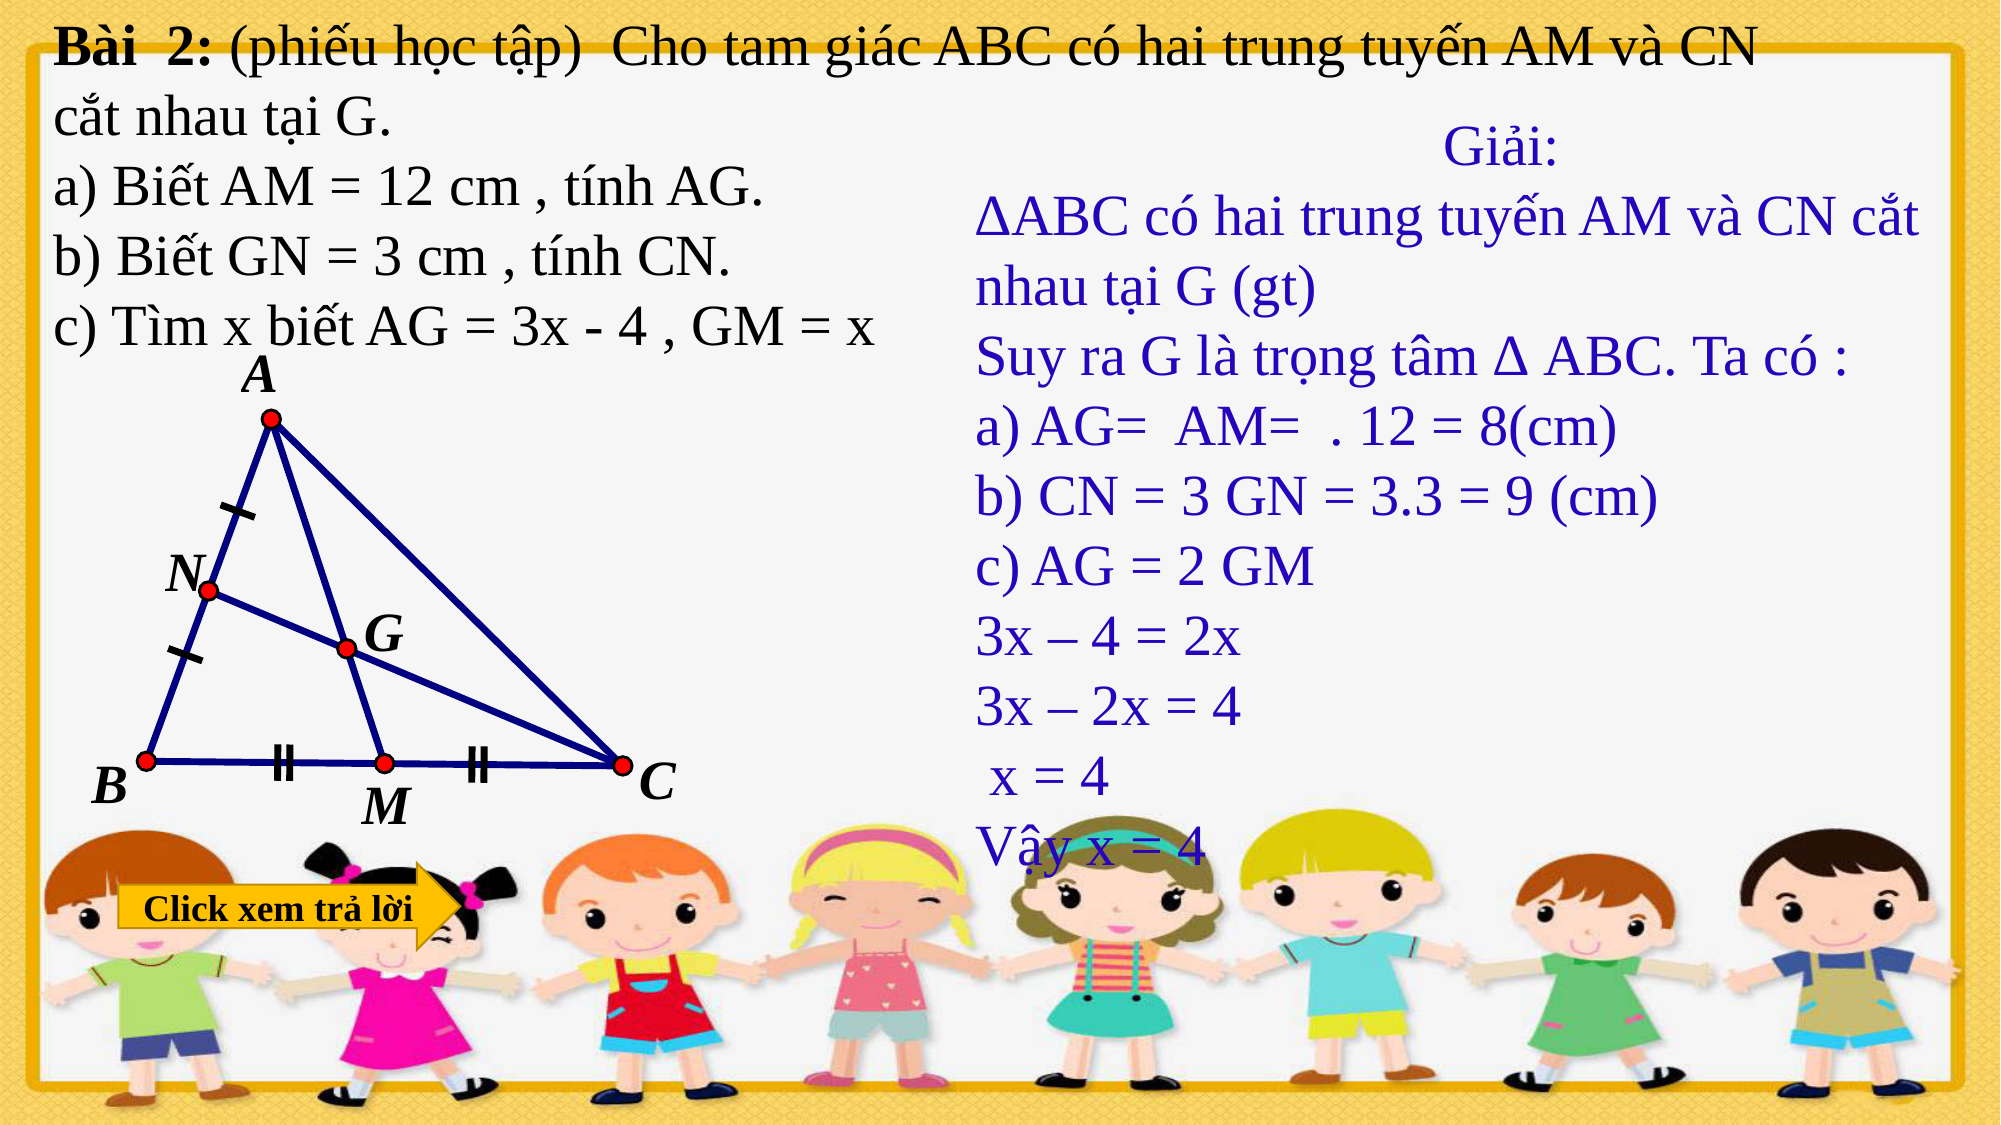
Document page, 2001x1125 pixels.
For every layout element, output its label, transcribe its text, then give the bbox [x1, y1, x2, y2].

text_box Click xem trả lời [117, 864, 462, 953]
text_box Bài 2: (phiếu học tập) Cho tam giác ABC có hai trung tuyến AM và CN cắt nhau tại G. a) Biết AM = 12 cm , tính AG. b) Biết GN = 3 cm , tính CN. c) Tìm x biết AG = 3x - 4 , GM = x [38, 0, 1839, 461]
picture [0, 0, 2001, 1125]
